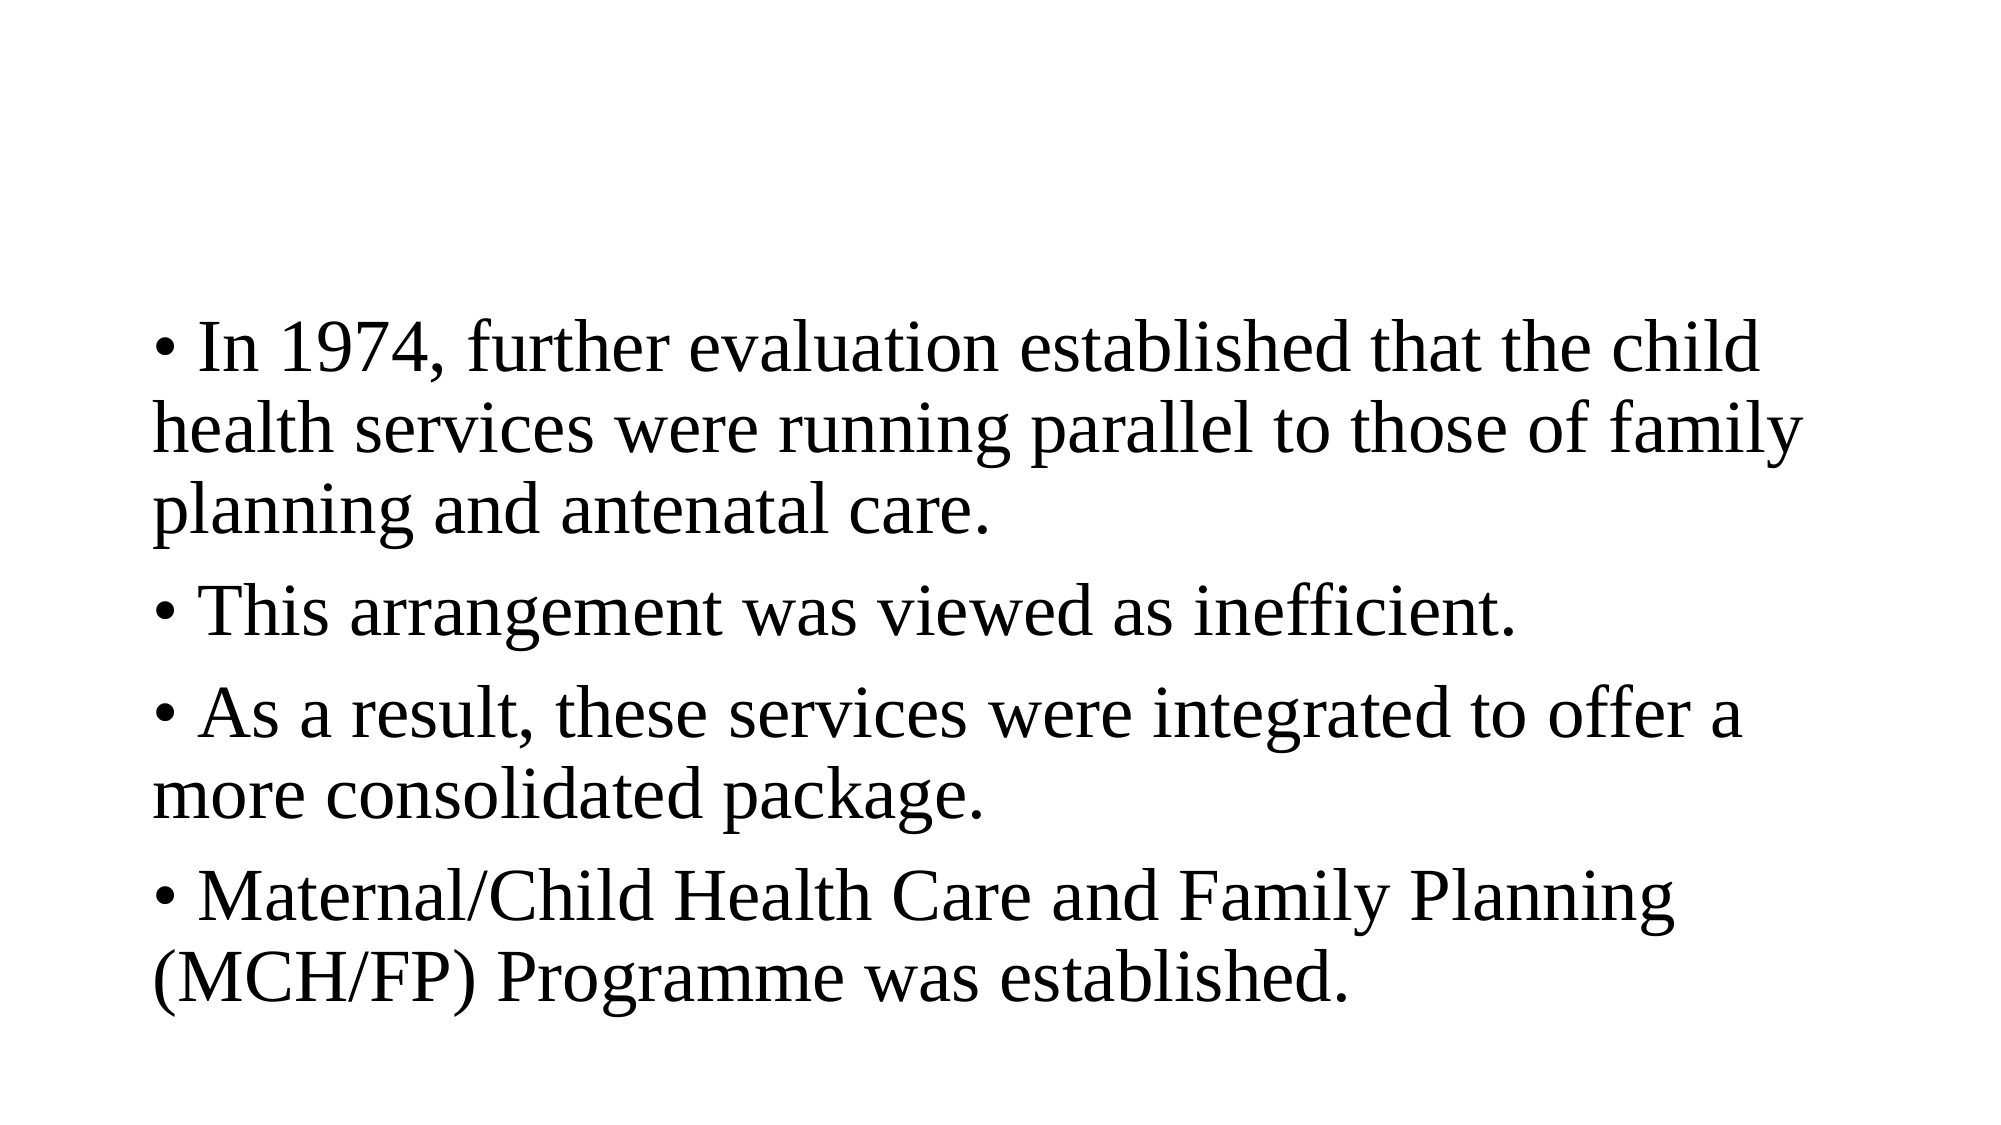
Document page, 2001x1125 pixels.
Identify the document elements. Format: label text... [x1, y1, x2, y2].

list • In 1974, further evaluation established that the child health services were running parallel to those of family planning and antenatal care. • This arrangement was viewed as inefficient. • As a result, these services were integrated to offer a more consolidated package. • Maternal/Child Health Care and Family Planning (MCH/FP) Programme was established. [137, 299, 1863, 1014]
